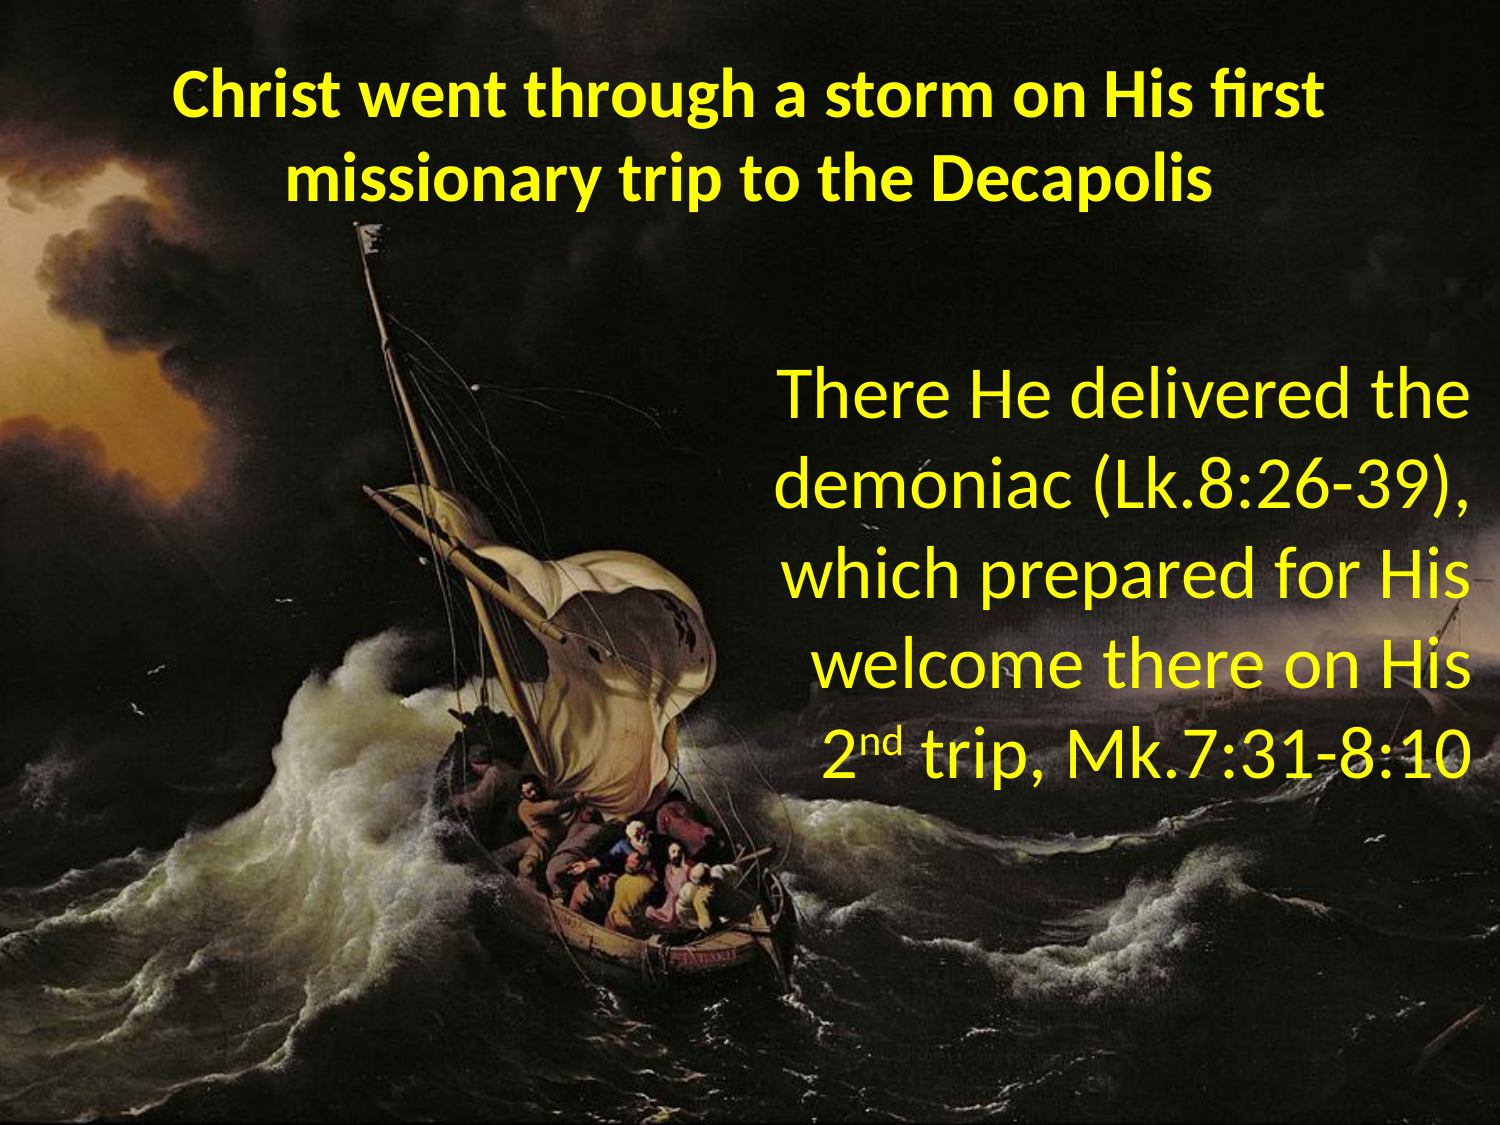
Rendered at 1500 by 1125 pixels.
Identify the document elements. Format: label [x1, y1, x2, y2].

list [0, 0, 1500, 1125]
